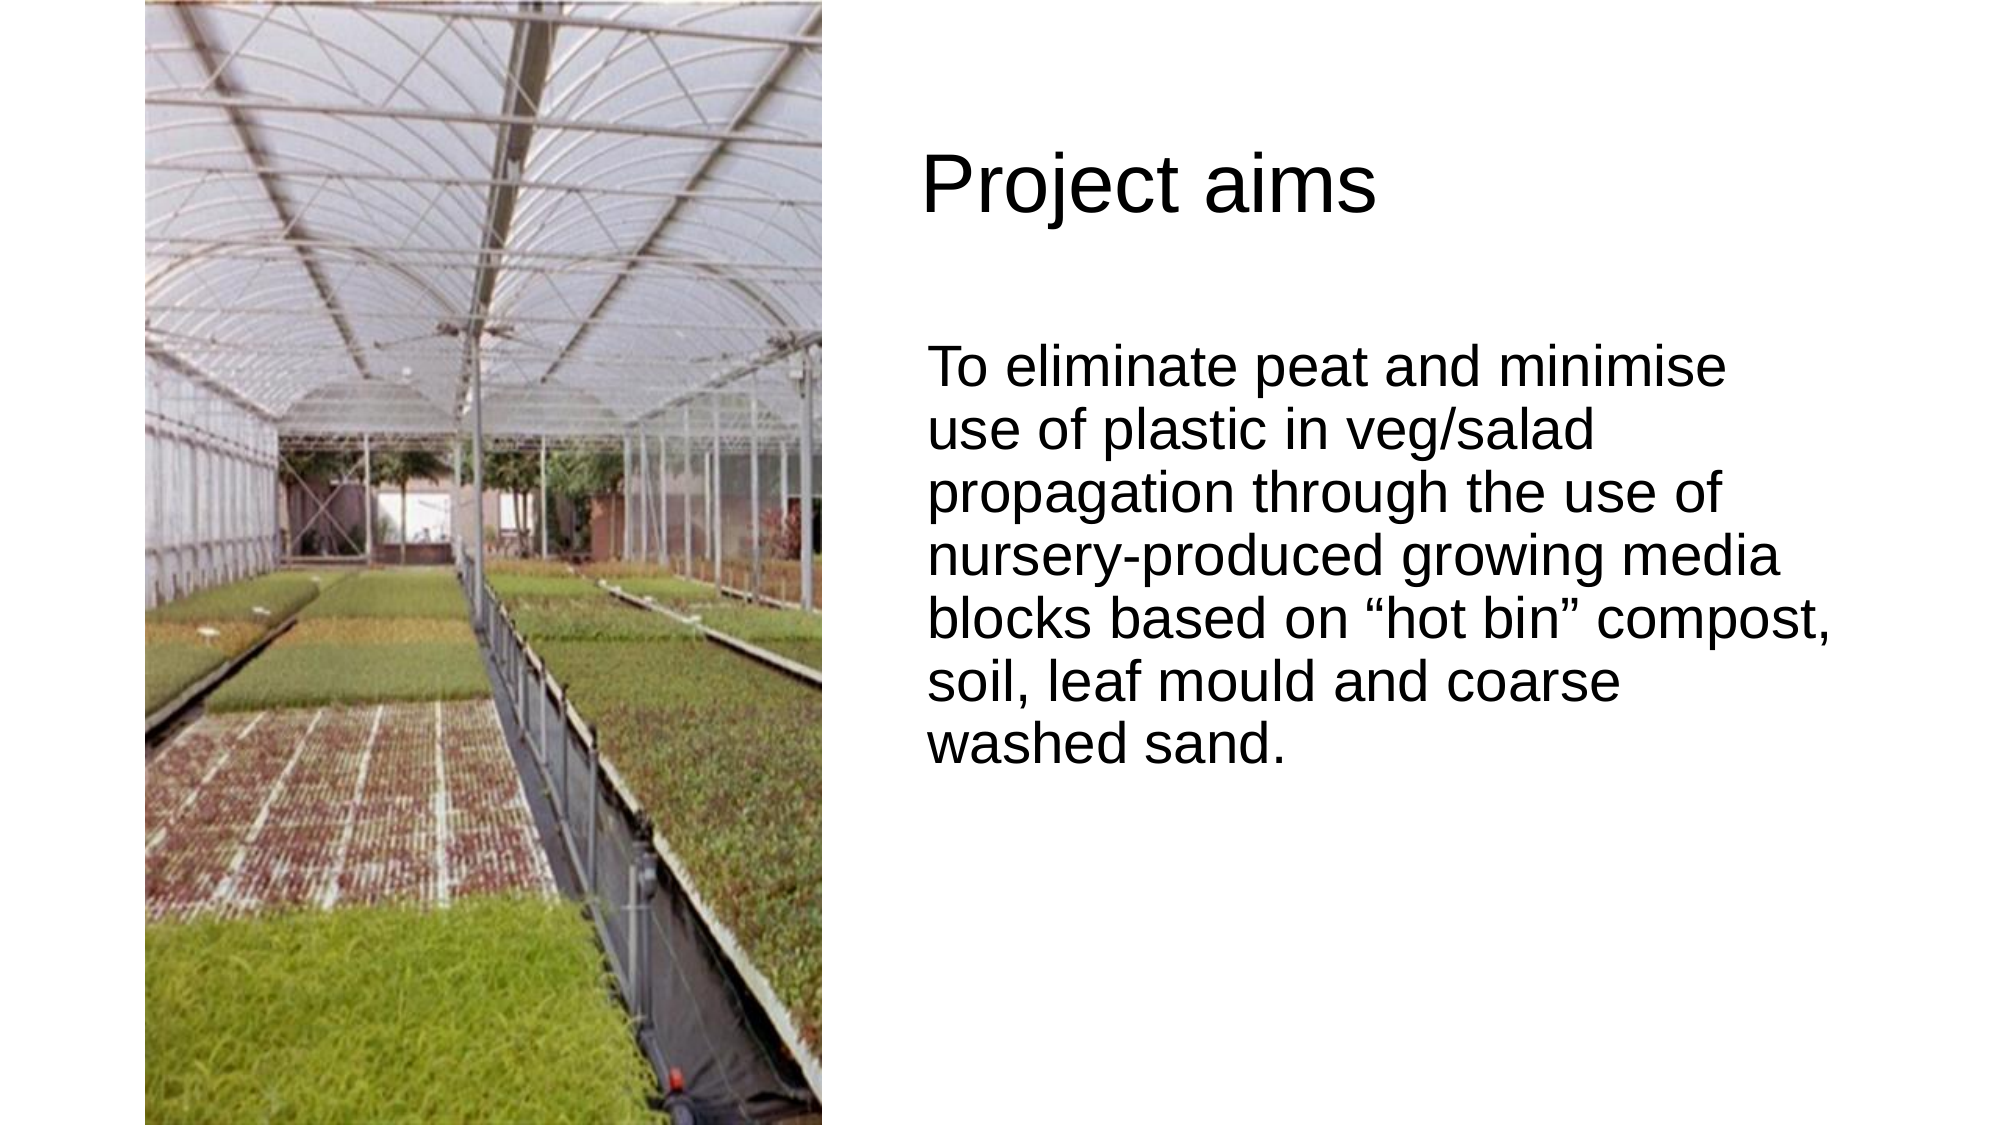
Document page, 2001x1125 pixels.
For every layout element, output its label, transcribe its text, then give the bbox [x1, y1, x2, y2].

picture [145, 0, 822, 1125]
list To eliminate peat and minimise use of plastic in veg/salad propagation through the use of nursery-produced growing media blocks based on “hot bin” compost, soil, leaf mould and coarse washed sand. [912, 329, 1855, 1036]
title Project aims [905, 89, 1893, 285]
